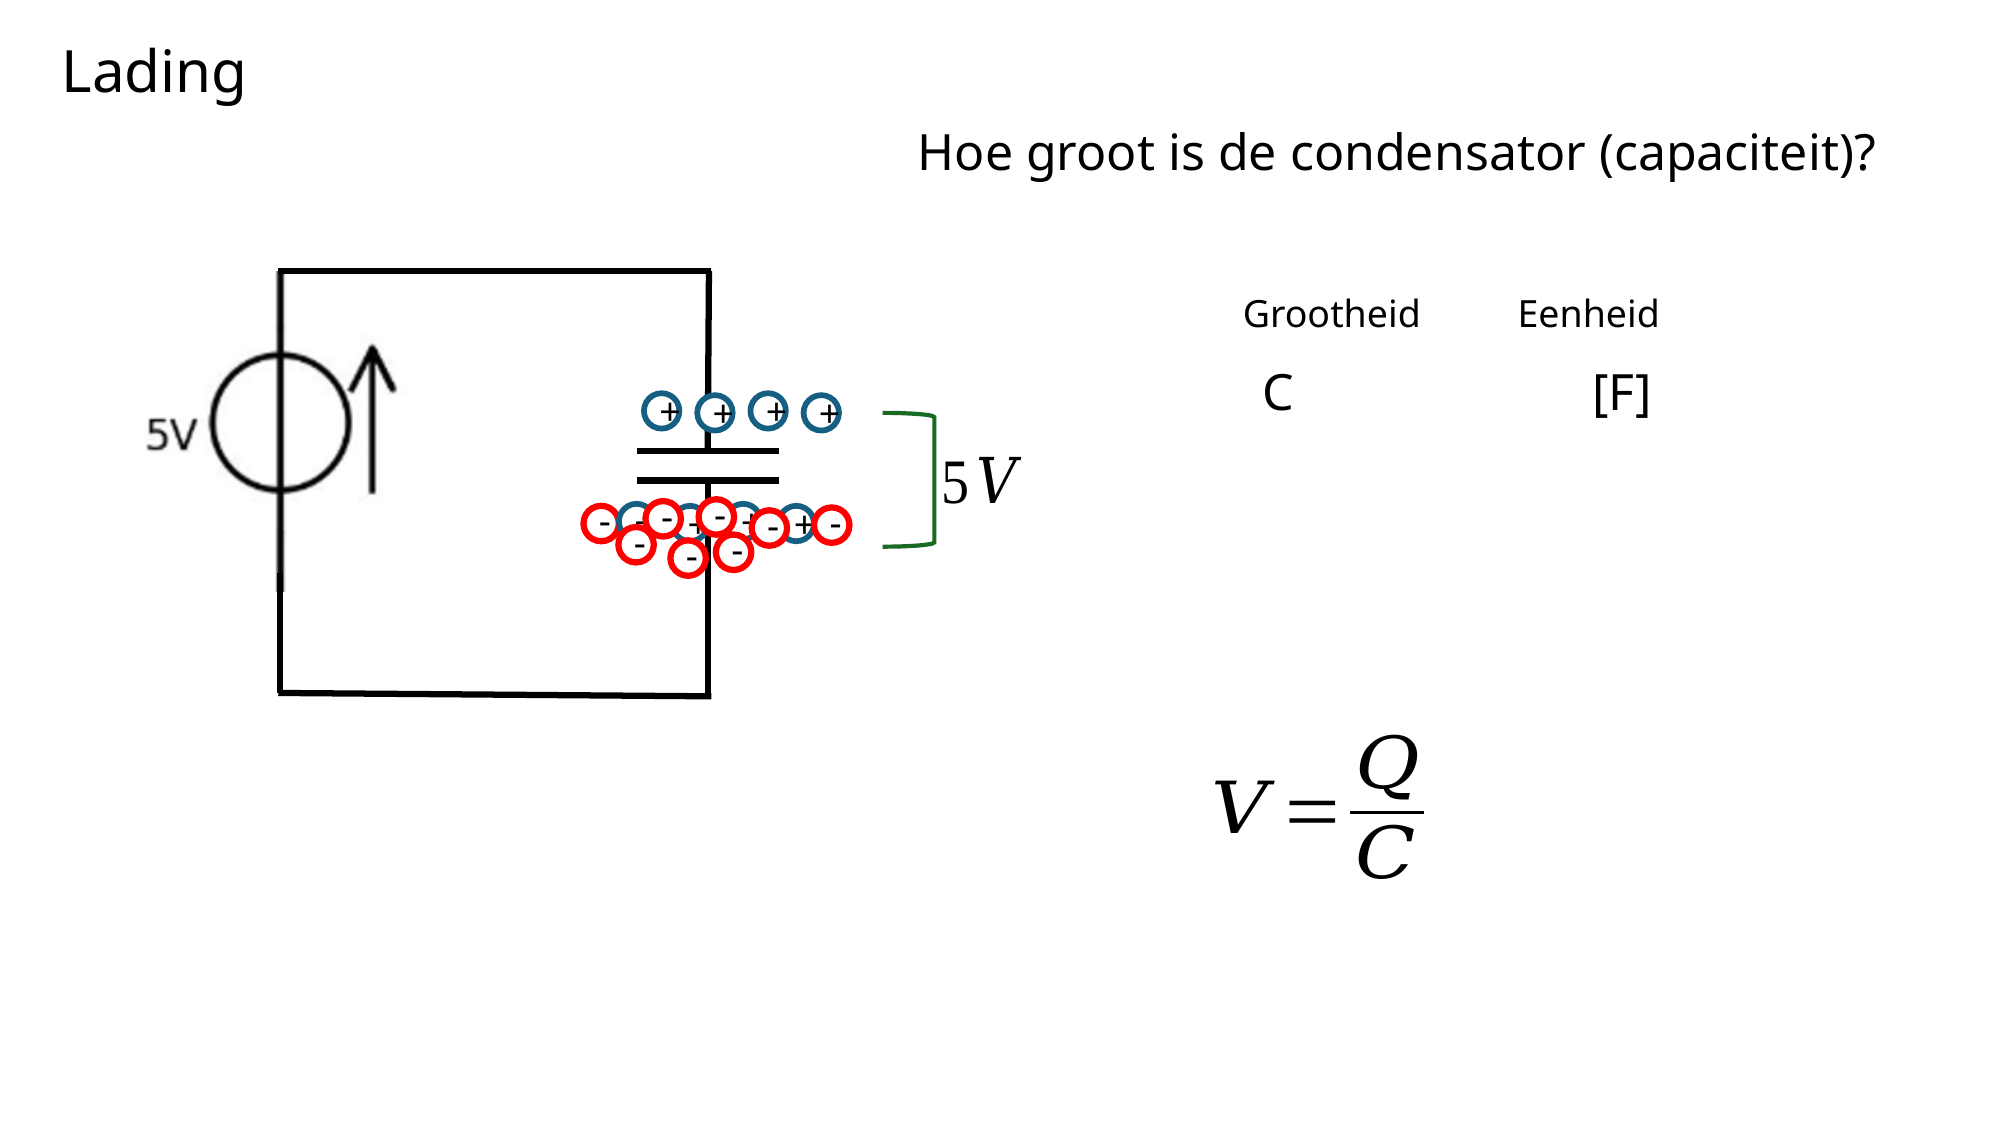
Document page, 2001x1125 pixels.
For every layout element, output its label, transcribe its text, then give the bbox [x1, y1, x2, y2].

text_box + [781, 504, 814, 543]
text_box - [643, 499, 683, 539]
text_box - [714, 532, 753, 572]
text_box - [709, 497, 736, 537]
text_box Grootheid [1228, 282, 1436, 343]
text_box + [710, 393, 735, 433]
text_box - [697, 500, 707, 534]
text_box Eenheid [1503, 282, 1675, 343]
text_box - [616, 525, 656, 565]
text_box - [750, 508, 789, 548]
text_box + [748, 391, 788, 431]
text_box + [801, 393, 841, 433]
text_box [882, 410, 937, 549]
picture [112, 270, 444, 592]
text_box Hoe groot is de condensator (capaciteit)? [903, 112, 1892, 188]
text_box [277, 692, 707, 697]
text_box + [617, 502, 648, 532]
text_box + [729, 502, 760, 540]
text_box + [695, 395, 707, 431]
text_box - [581, 504, 619, 543]
text_box Lading [46, 26, 263, 112]
text_box C [F] [1247, 352, 1668, 428]
text_box + [642, 391, 681, 431]
text_box + [674, 504, 707, 541]
text_box - [812, 505, 852, 545]
text_box - [668, 538, 707, 578]
